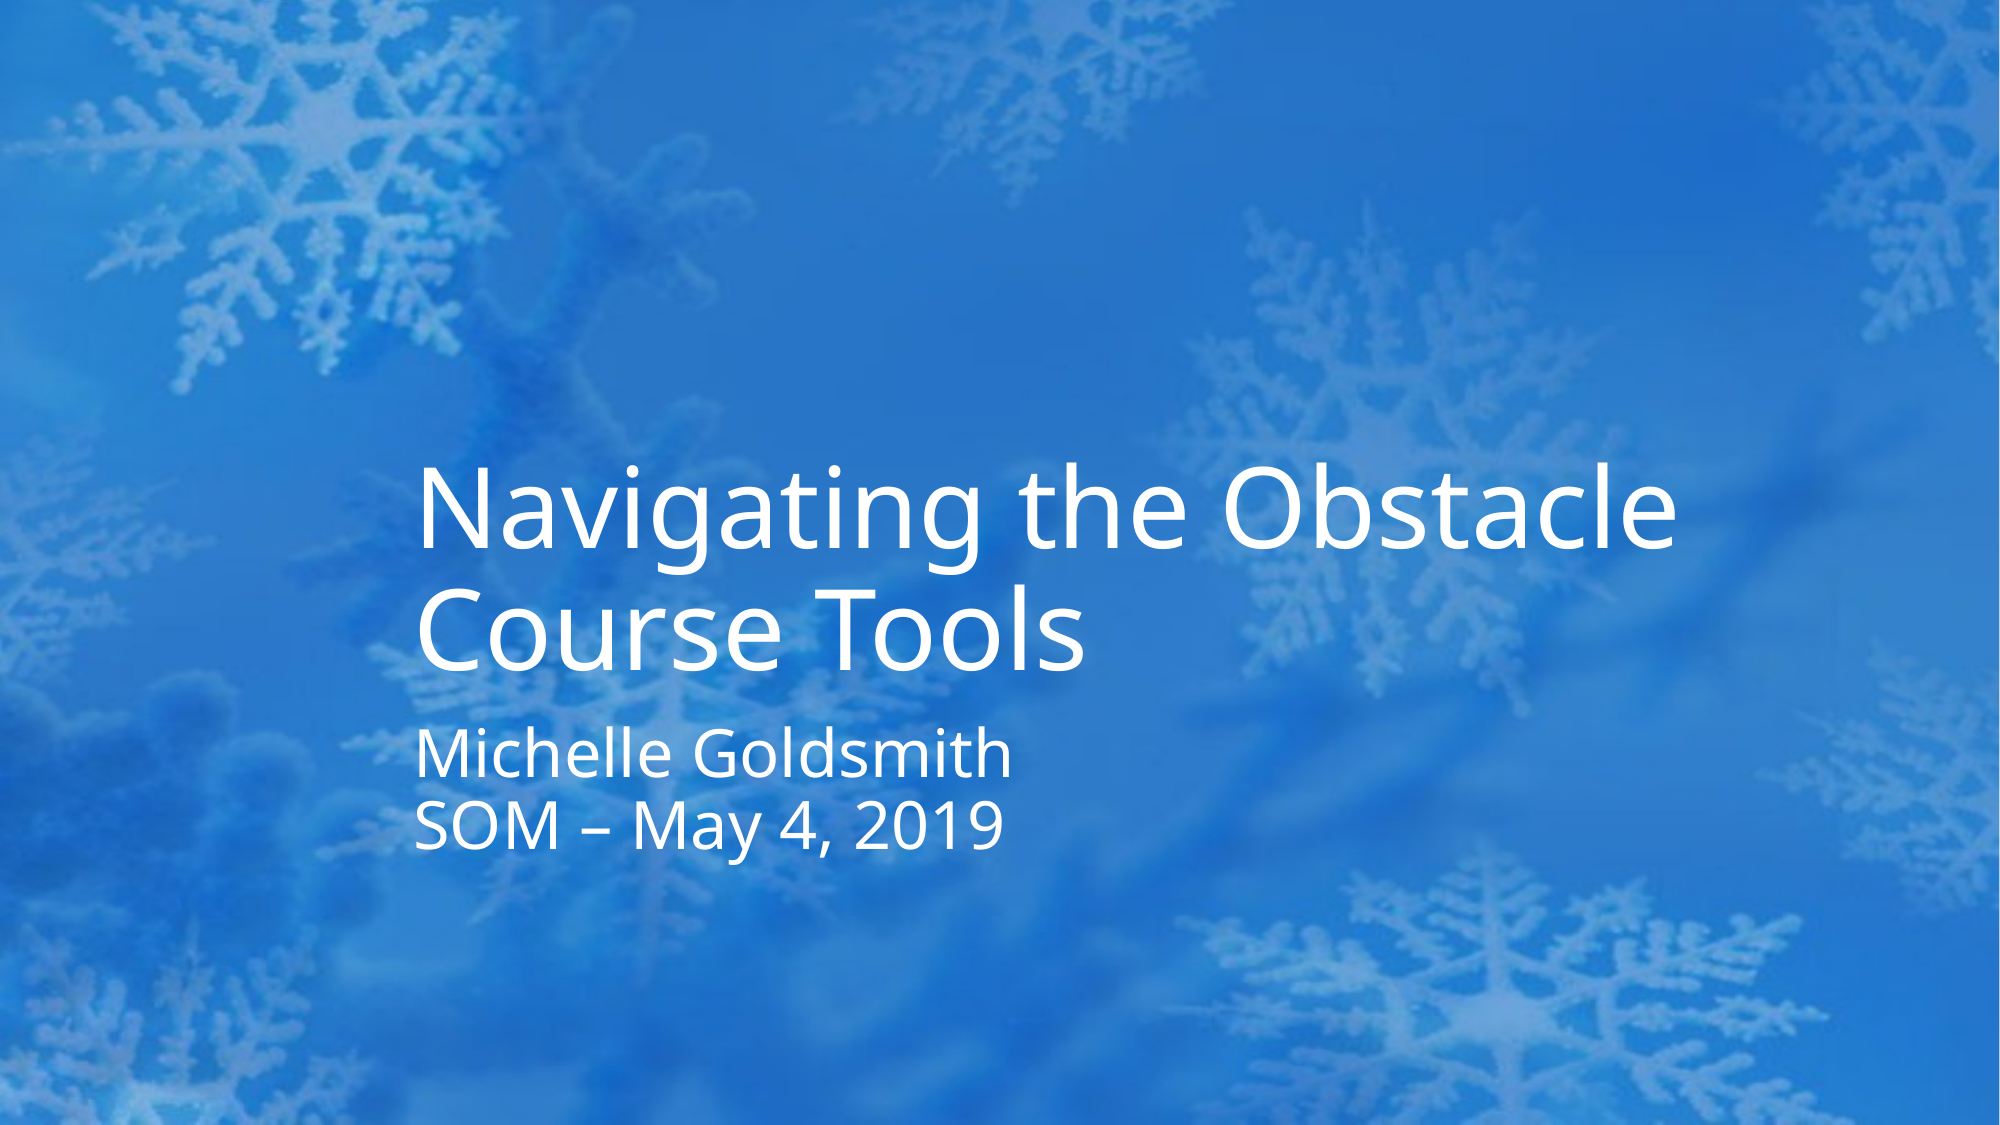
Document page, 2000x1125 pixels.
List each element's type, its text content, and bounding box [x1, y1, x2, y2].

title Navigating the Obstacle Course Tools [398, 262, 1765, 703]
picture [0, 0, 2000, 1125]
subtitle Michelle Goldsmith SOM – May 4, 2019 [398, 712, 1632, 896]
